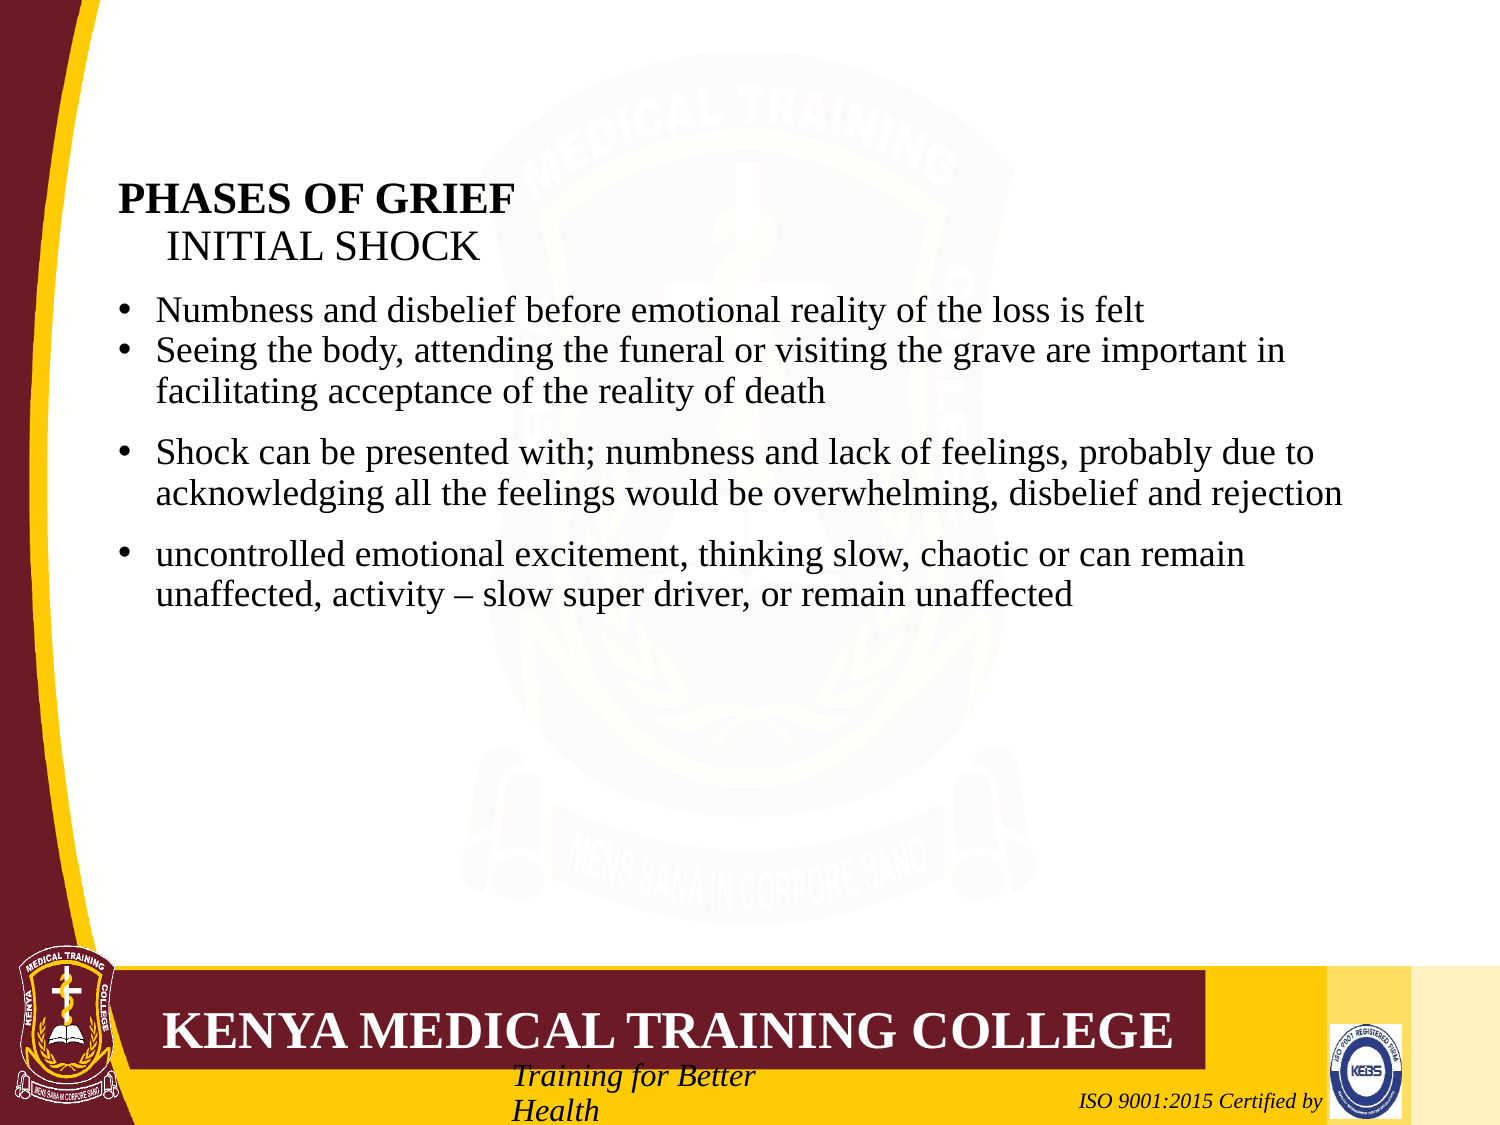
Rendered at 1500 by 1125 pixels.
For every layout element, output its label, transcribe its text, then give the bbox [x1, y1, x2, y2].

list Numbness and disbelief before emotional reality of the loss is felt Seeing the body, attending the funeral or visiting the grave are important in facilitating acceptance of the reality of death Shock can be presented with; numbness and lack of feelings, probably due to acknowledging all the feelings would be overwhelming, disbelief and rejection uncontrolled emotional excitement, thinking slow, chaotic or can remain unaffected, activity – slow super driver, or remain unaffected [103, 282, 1397, 997]
title PHASES OF GRIEF INITIAL SHOCK [103, 167, 1397, 278]
picture [0, 0, 1500, 1125]
